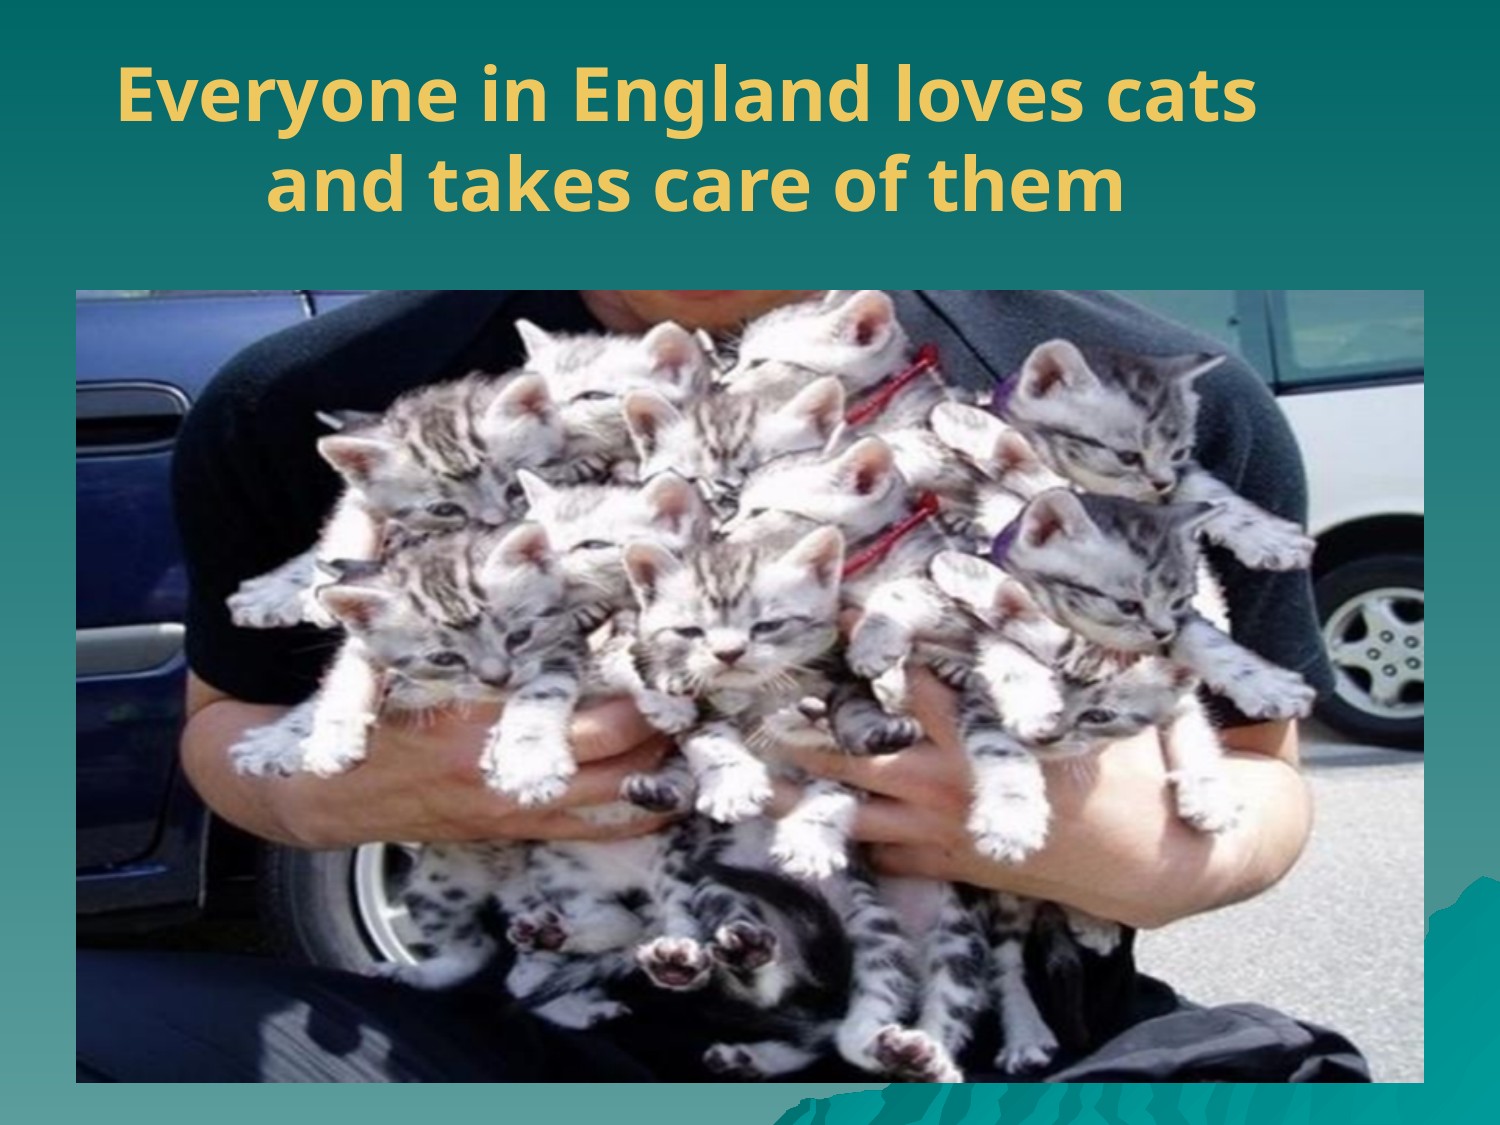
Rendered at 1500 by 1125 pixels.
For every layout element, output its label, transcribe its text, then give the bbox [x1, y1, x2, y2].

text_box Everyone in England loves cats and takes care of them [99, 38, 1275, 234]
picture [76, 290, 1424, 1083]
